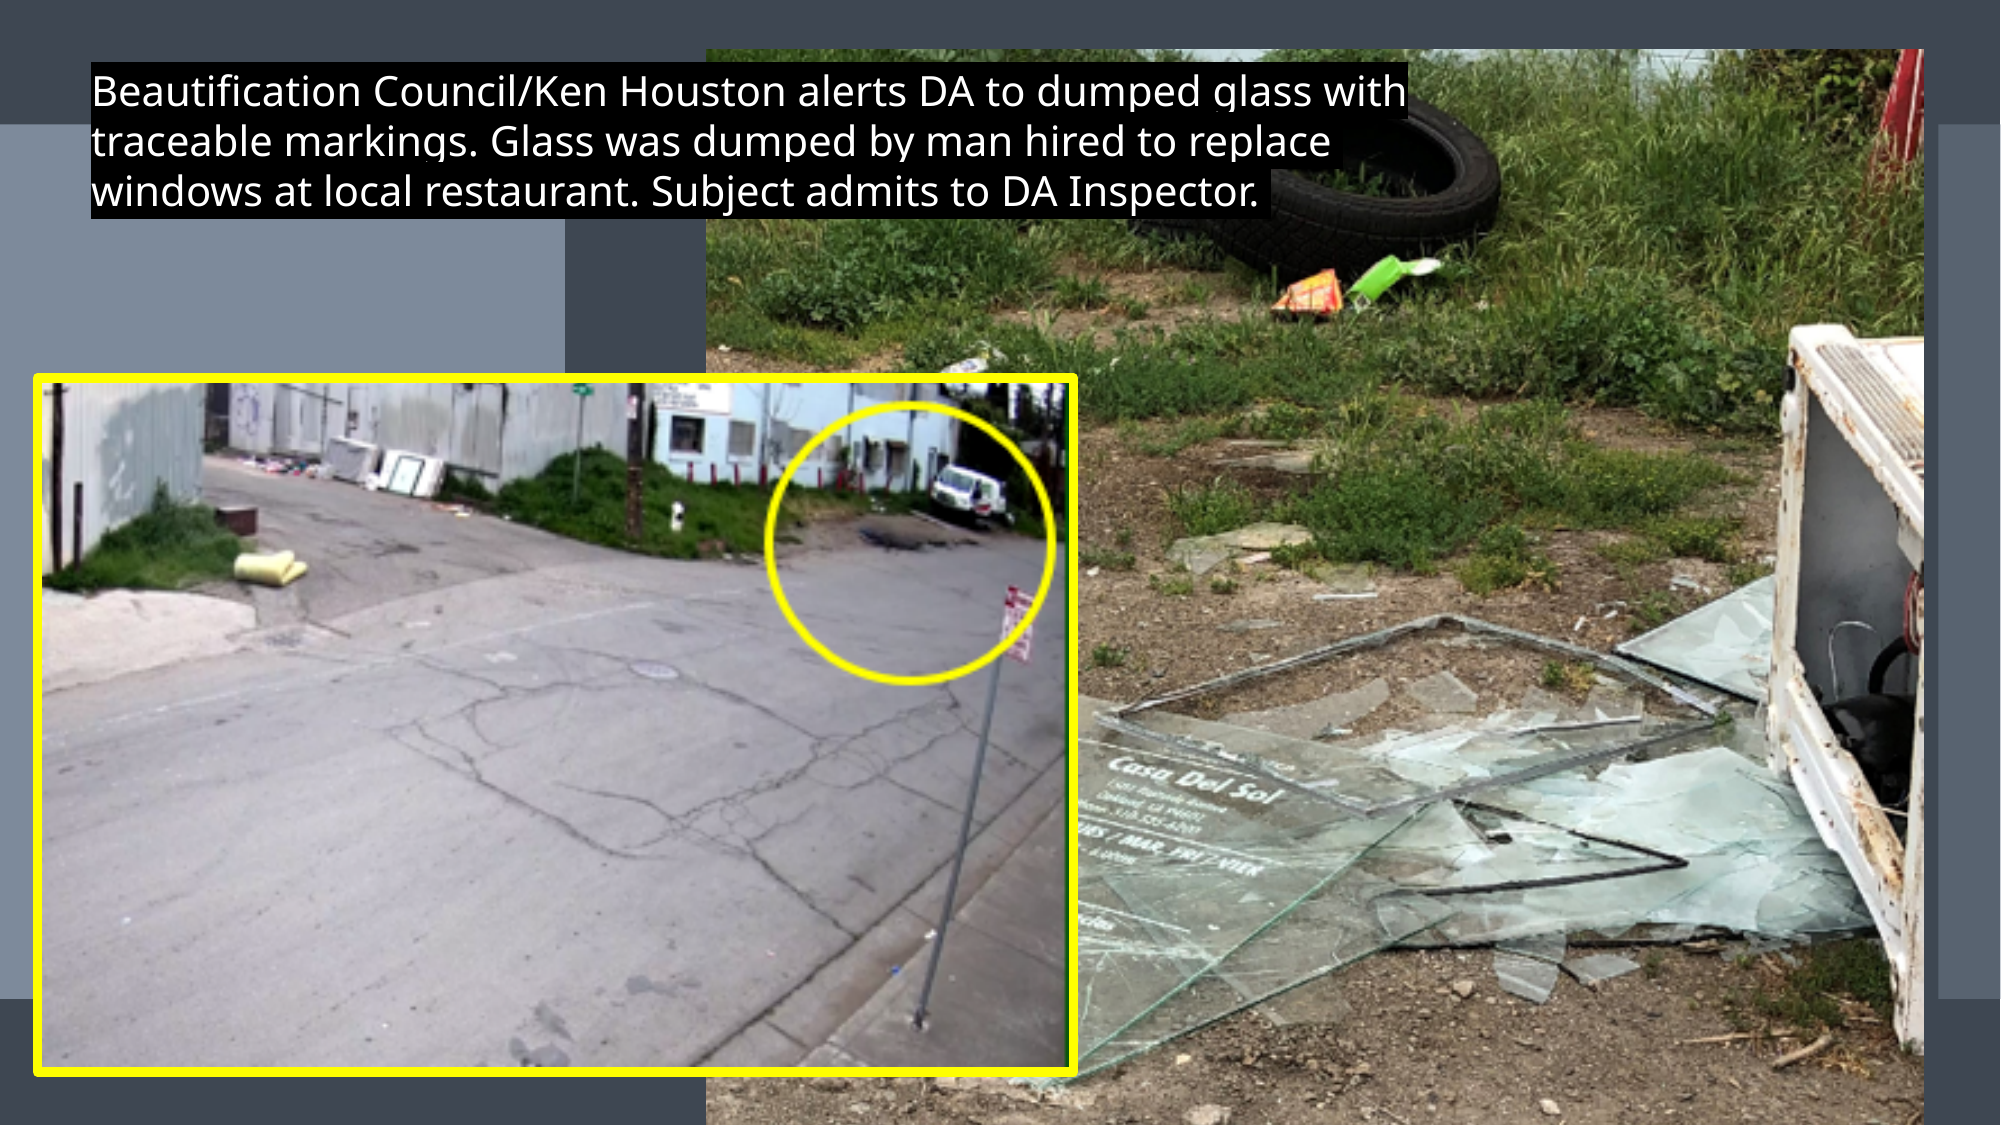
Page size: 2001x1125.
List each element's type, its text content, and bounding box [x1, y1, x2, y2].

picture [41, 49, 1924, 1125]
text_box Beautification Council/Ken Houston alerts DA to dumped glass with traceable markings. Glass was dumped by man hired to replace windows at local restaurant. Subject admits to DA Inspector. [76, 57, 706, 223]
